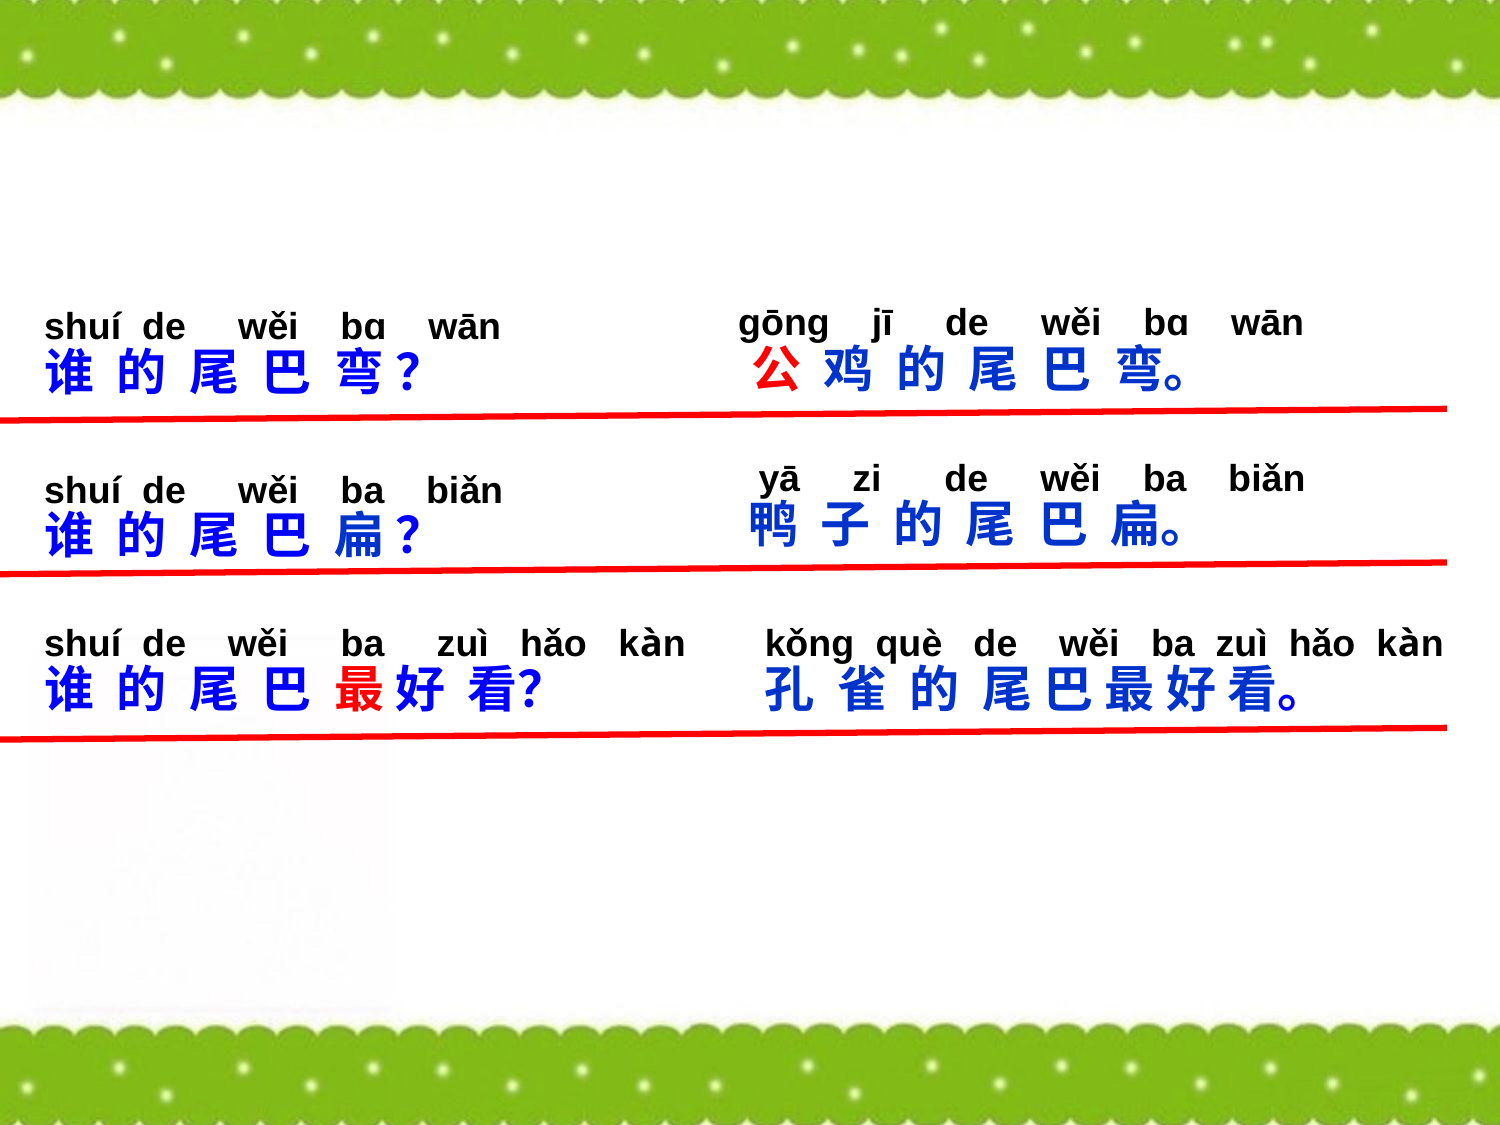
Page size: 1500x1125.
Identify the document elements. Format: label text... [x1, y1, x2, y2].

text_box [0, 727, 1447, 740]
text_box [0, 408, 1447, 421]
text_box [0, 562, 1447, 575]
text_box gōng jī de wěi bɑ wān 公 鸡 的 尾 巴 弯。 [690, 302, 1500, 401]
text_box shuí de wěi bɑ wān 谁 的 尾 巴 弯 ？ [29, 314, 986, 404]
picture [0, 0, 1500, 562]
text_box yā zi de wěi ba biǎn 鸭 子 的 尾 巴 扁。 [733, 467, 1500, 555]
text_box shuí de wěi ba biǎn 谁 的 尾 巴 扁 ？ [29, 479, 812, 560]
text_box kǒng què de wěi ba zuì hǎo kàn 孔 雀 的 尾 巴 最 好 看。 [750, 633, 1500, 721]
text_box shuí de wěi ba zuì hǎo kàn 谁 的 尾 巴 最 好 看？ [29, 633, 750, 721]
picture [0, 555, 1500, 1125]
